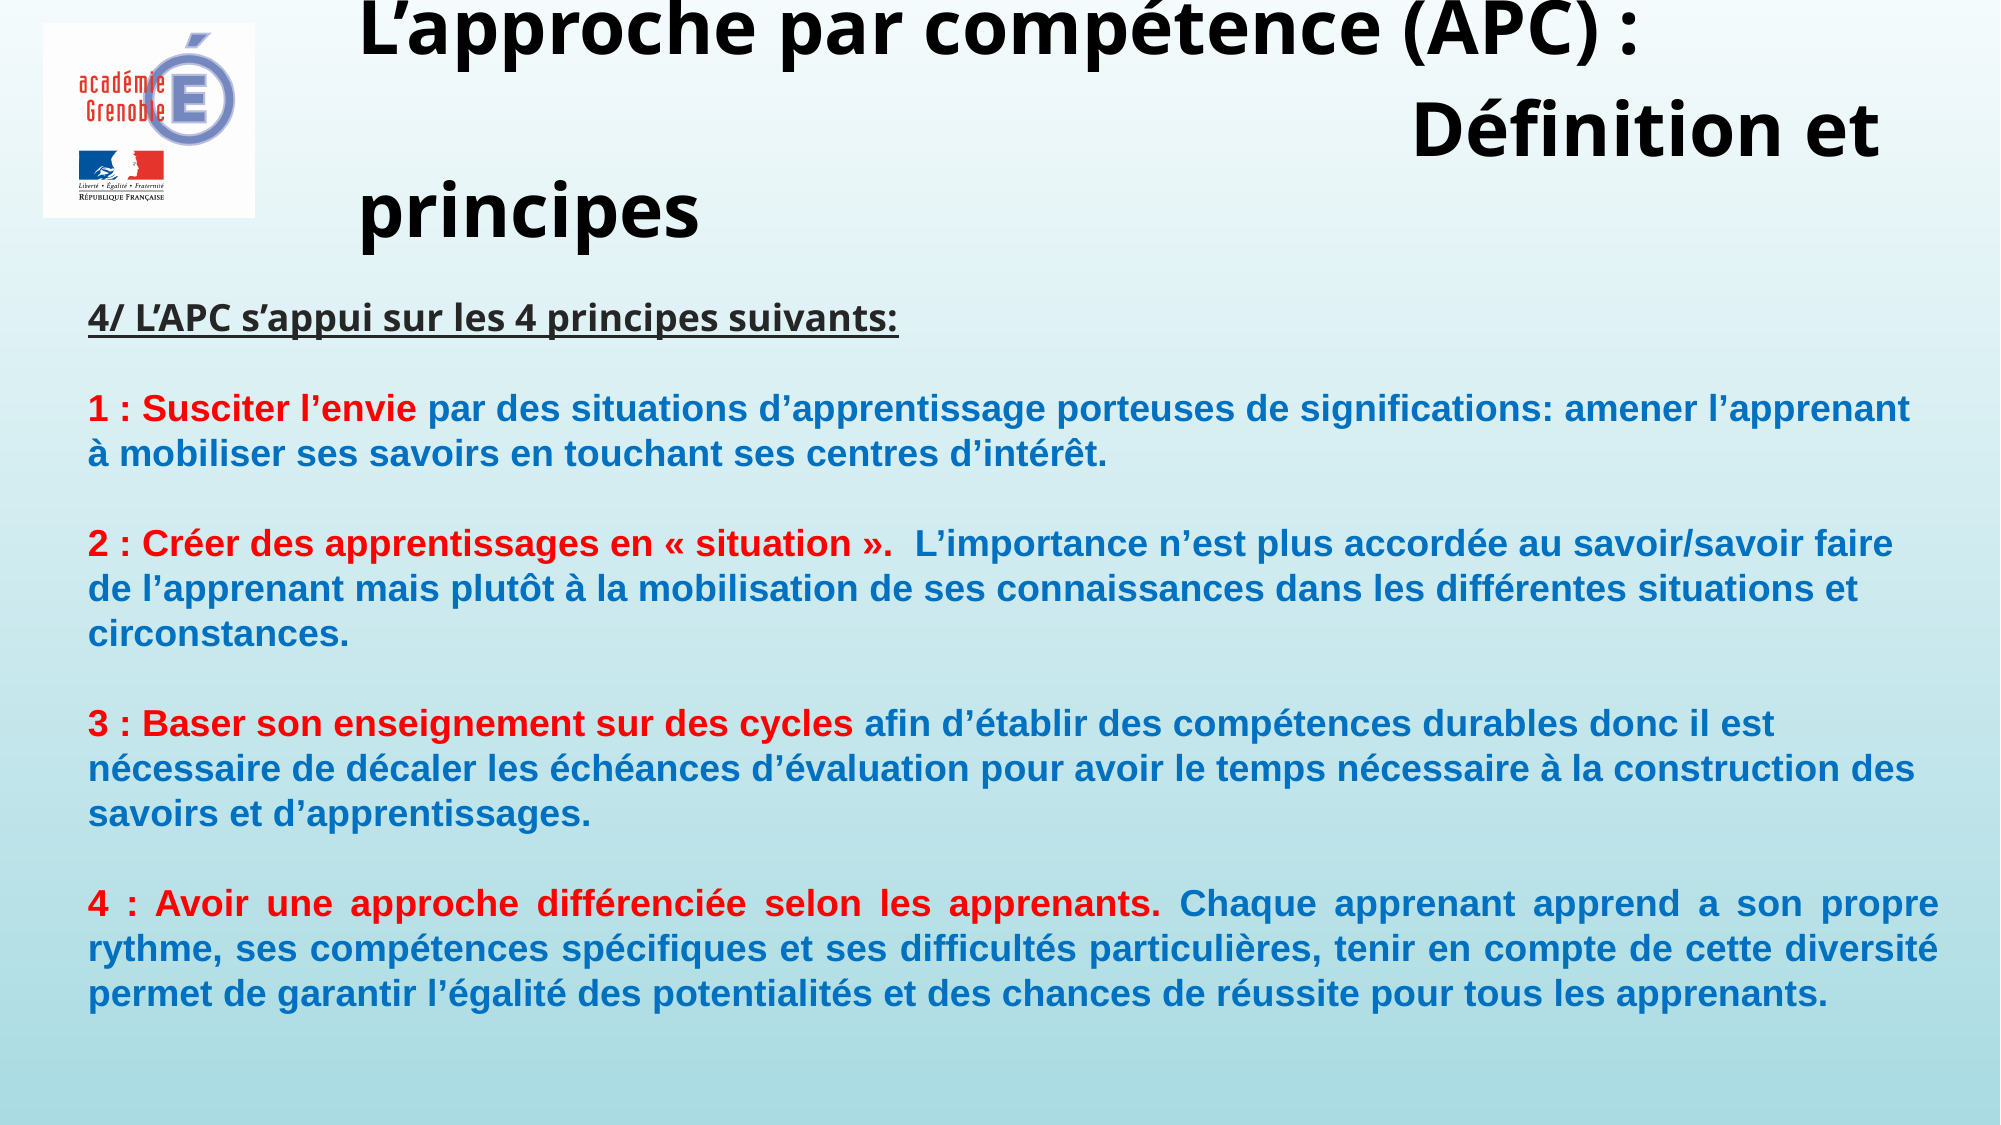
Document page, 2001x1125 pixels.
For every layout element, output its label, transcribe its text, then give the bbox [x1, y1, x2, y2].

picture [43, 23, 255, 218]
subtitle L’approche par compétence (APC) : Définition et principes [342, 23, 1925, 261]
text_box 4/ L’APC s’appui sur les 4 principes suivants: 1 : Susciter l’envie par des situations d’apprentissage porteuses de significations: amener l’apprenant à mobiliser ses savoirs en touchant ses centres d’intérêt. 2 : Créer des apprentissages en « situation ». L’importance n’est plus accordée au savoir/savoir faire de l’apprenant mais plutôt à la mobilisation de ses connaissances dans les différentes situations et circonstances. 3 : Baser son enseignement sur des cycles afin d’établir des compétences durables donc il est nécessaire de décaler les échéances d’évaluation pour avoir le temps nécessaire à la construction des savoirs et d’apprentissages. 4 : Avoir une approche différenciée selon les apprenants. Chaque apprenant apprend a son propre rythme, ses compétences spécifiques et ses difficultés particulières, tenir en compte de cette diversité permet de garantir l’égalité des potentialités et des chances de réussite pour tous les apprenants. [73, 286, 1956, 1067]
